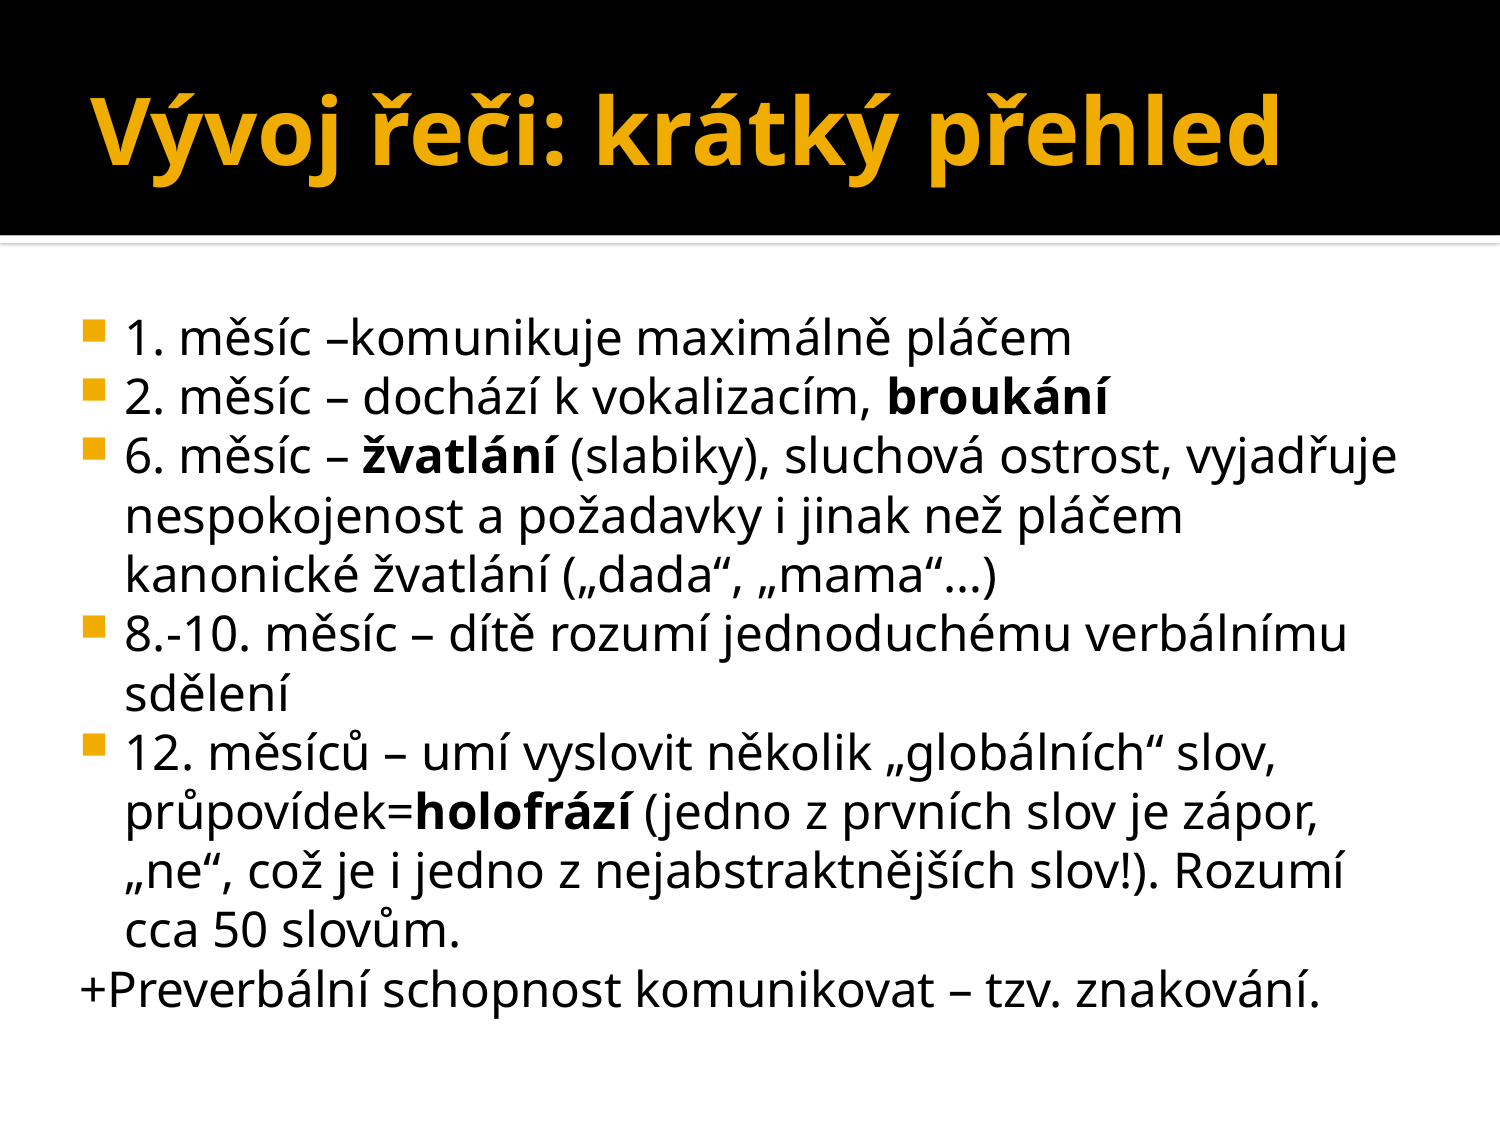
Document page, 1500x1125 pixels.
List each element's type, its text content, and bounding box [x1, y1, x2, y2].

title Vývoj řeči: krátký přehled [75, 25, 1425, 231]
list 1. měsíc –komunikuje maximálně pláčem 2. měsíc – dochází k vokalizacím, broukání 6. měsíc – žvatlání (slabiky), sluchová ostrost, vyjadřuje nespokojenost a požadavky i jinak než pláčem kanonické žvatlání („dada“, „mama“…) 8.-10. měsíc – dítě rozumí jednoduchému verbálnímu sdělení 12. měsíců – umí vyslovit několik „globálních“ slov, průpovídek=holofrází (jedno z prvních slov je zápor, „ne“, což je i jedno z nejabstraktnějších slov!). Rozumí cca 50 slovům. +Preverbální schopnost komunikovat – tzv. znakování. [53, 291, 1425, 1050]
